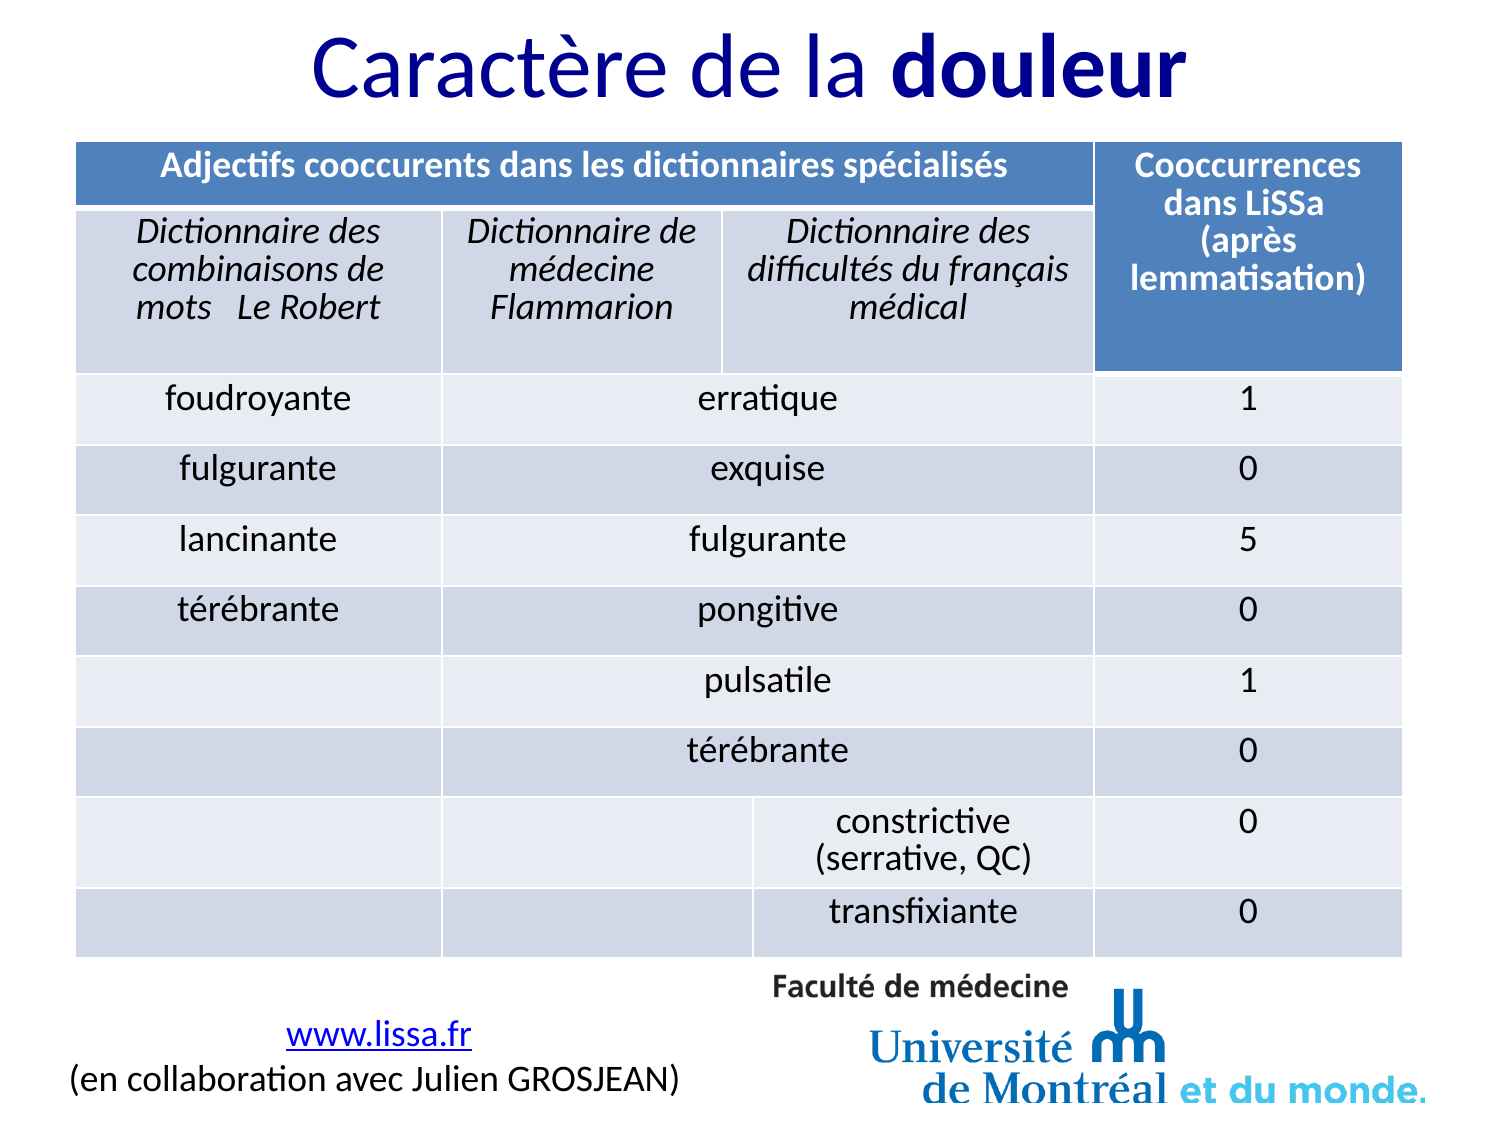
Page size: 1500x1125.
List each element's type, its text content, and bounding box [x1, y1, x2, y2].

table_cell 0 [1095, 446, 1402, 514]
table_cell Dictionnaire de médecine Flammarion [443, 211, 721, 373]
table_cell pongitive [443, 587, 1093, 655]
table_cell foudroyante [76, 375, 441, 444]
table_cell 1 [1095, 377, 1402, 444]
table_cell [76, 889, 441, 957]
table_cell Dictionnaire des difficultés du français médical [723, 211, 1093, 373]
table_cell 0 [1095, 889, 1402, 957]
table_header Adjectifs cooccurents dans les dictionnaires spécialisés [76, 142, 1093, 205]
table_cell erratique [443, 375, 1093, 444]
table_cell [443, 798, 752, 887]
table_cell [76, 657, 441, 726]
table_cell 1 [1095, 657, 1402, 726]
title Caractère de la douleur [75, 0, 1425, 155]
table_cell 0 [1095, 587, 1402, 655]
text_box www.lissa.fr (en collaboration avec Julien GROSJEAN) [53, 1001, 705, 1125]
table_cell fulgurante [76, 446, 441, 514]
table_cell [76, 728, 441, 796]
table_cell pulsatile [443, 657, 1093, 726]
table_cell térébrante [443, 728, 1093, 796]
table_cell térébrante [76, 587, 441, 655]
picture [766, 969, 1074, 1005]
table_cell fulgurante [443, 516, 1093, 585]
table_cell exquise [443, 446, 1093, 514]
table_header Cooccurrences dans LiSSa (après lemmatisation) [1095, 142, 1402, 371]
table_cell 0 [1095, 798, 1402, 887]
table_cell [76, 798, 441, 887]
table_cell Dictionnaire des combinaisons de mots Le Robert [76, 211, 441, 373]
table_cell 5 [1095, 516, 1402, 585]
table_cell lancinante [76, 516, 441, 585]
table_cell transfixiante [754, 889, 1093, 957]
table_cell [443, 889, 752, 957]
table_cell 0 [1095, 728, 1402, 796]
table_cell constrictive (serrative, QC) [754, 798, 1093, 887]
